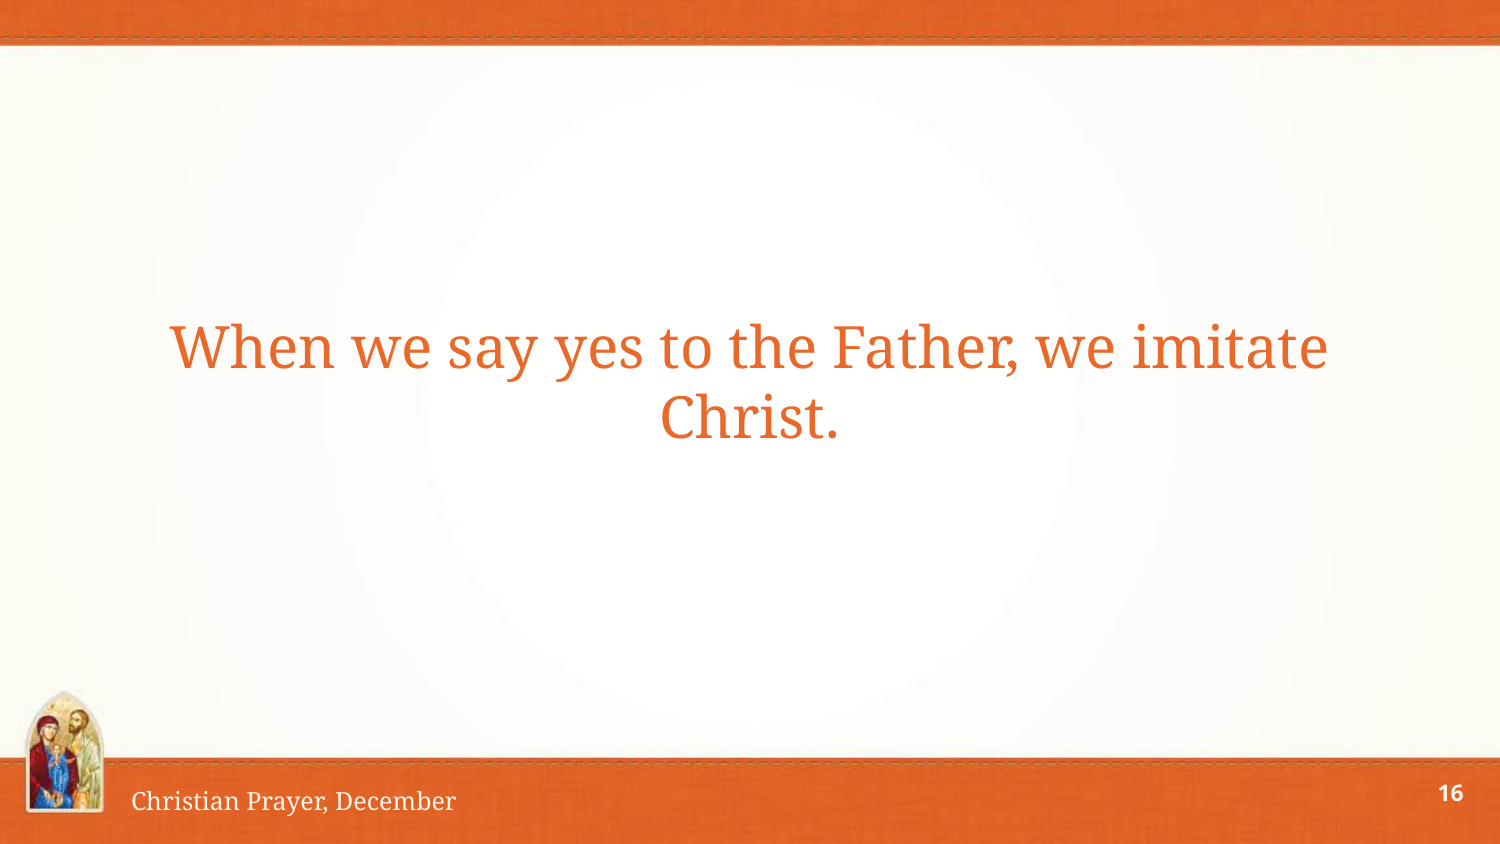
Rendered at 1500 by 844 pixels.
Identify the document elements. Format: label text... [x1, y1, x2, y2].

slide_number Christian Prayer, December [116, 768, 628, 833]
title When we say yes to the Father, we imitate Christ. [100, 156, 1400, 605]
slide_number 16 [1388, 761, 1479, 826]
picture [0, 0, 1500, 844]
